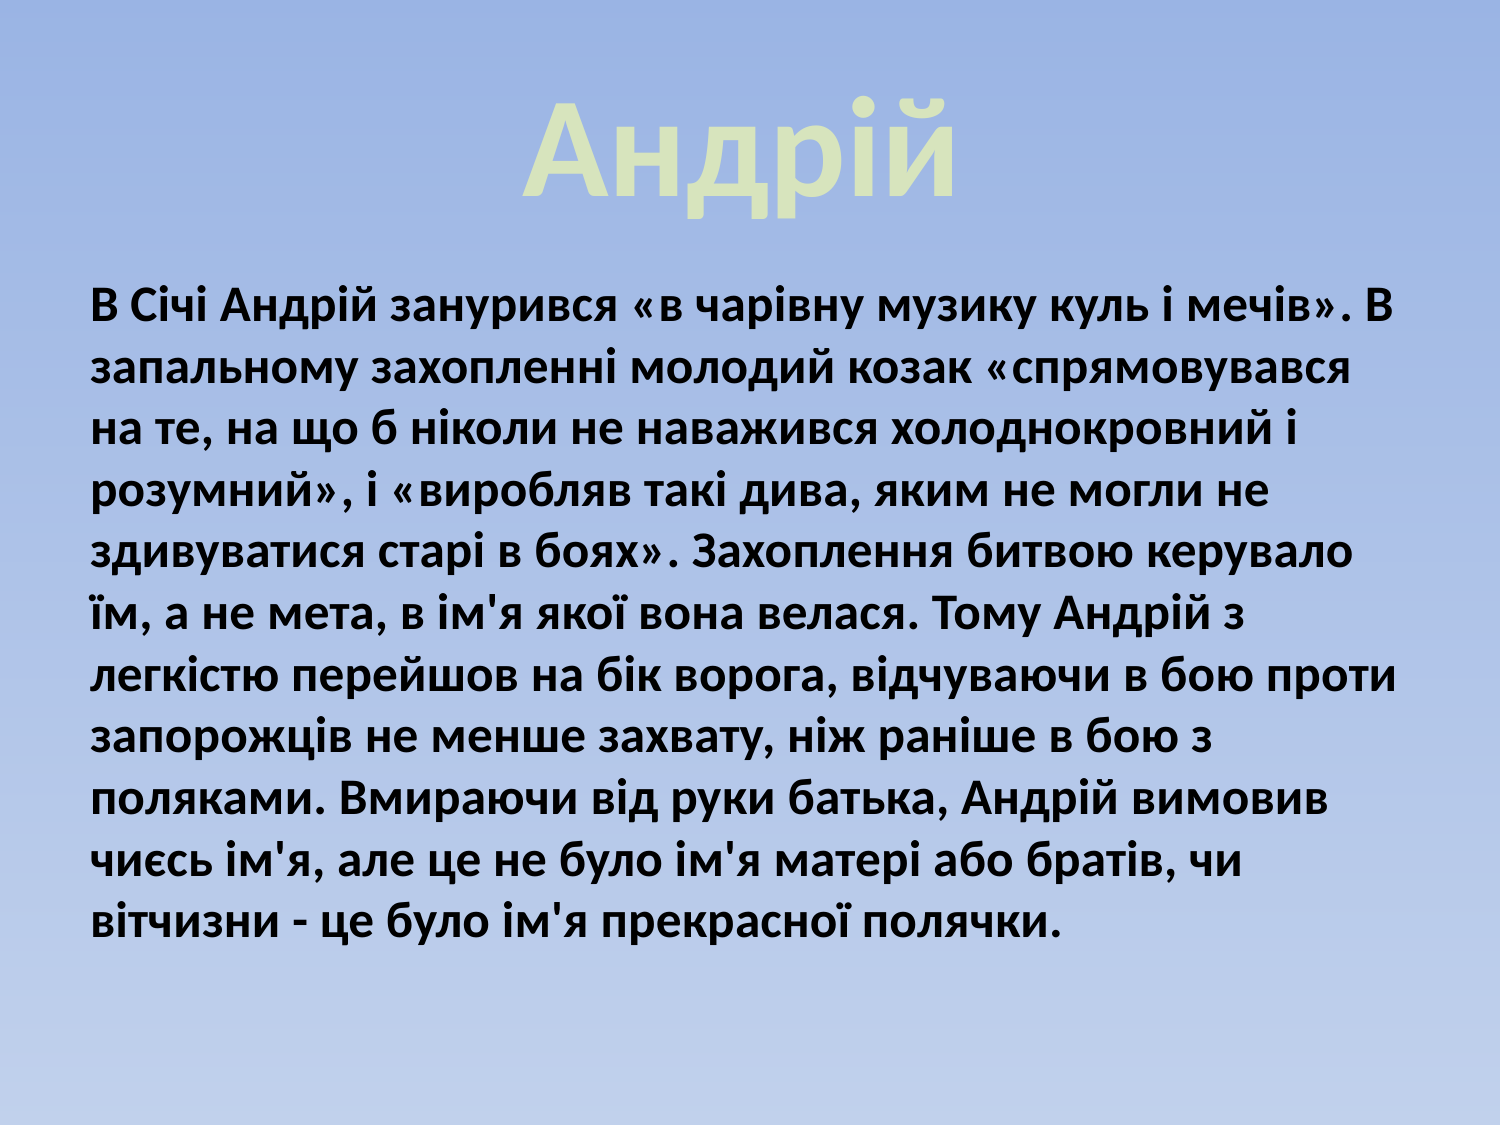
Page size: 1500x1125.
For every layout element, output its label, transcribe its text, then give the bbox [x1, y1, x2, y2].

list В Січі Андрій занурився «в чарівну музику куль і мечів». В запальному захопленні молодий козак «спрямовувався на те, на що б ніколи не наважився холоднокровний і розумний», і «виробляв такі дива, яким не могли не здивуватися старі в боях». Захоплення битвою керувало їм, а не мета, в ім'я якої вона велася. Тому Андрій з легкістю перейшов на бік ворога, відчуваючи в бою проти запорожців не менше захвату, ніж раніше в бою з поляками. Вмираючи від руки батька, Андрій вимовив чиєсь ім'я, але це не було ім'я матері або братів, чи вітчизни - це було ім'я прекрасної полячки. [75, 262, 1425, 1005]
title Андрій [75, 45, 1425, 233]
